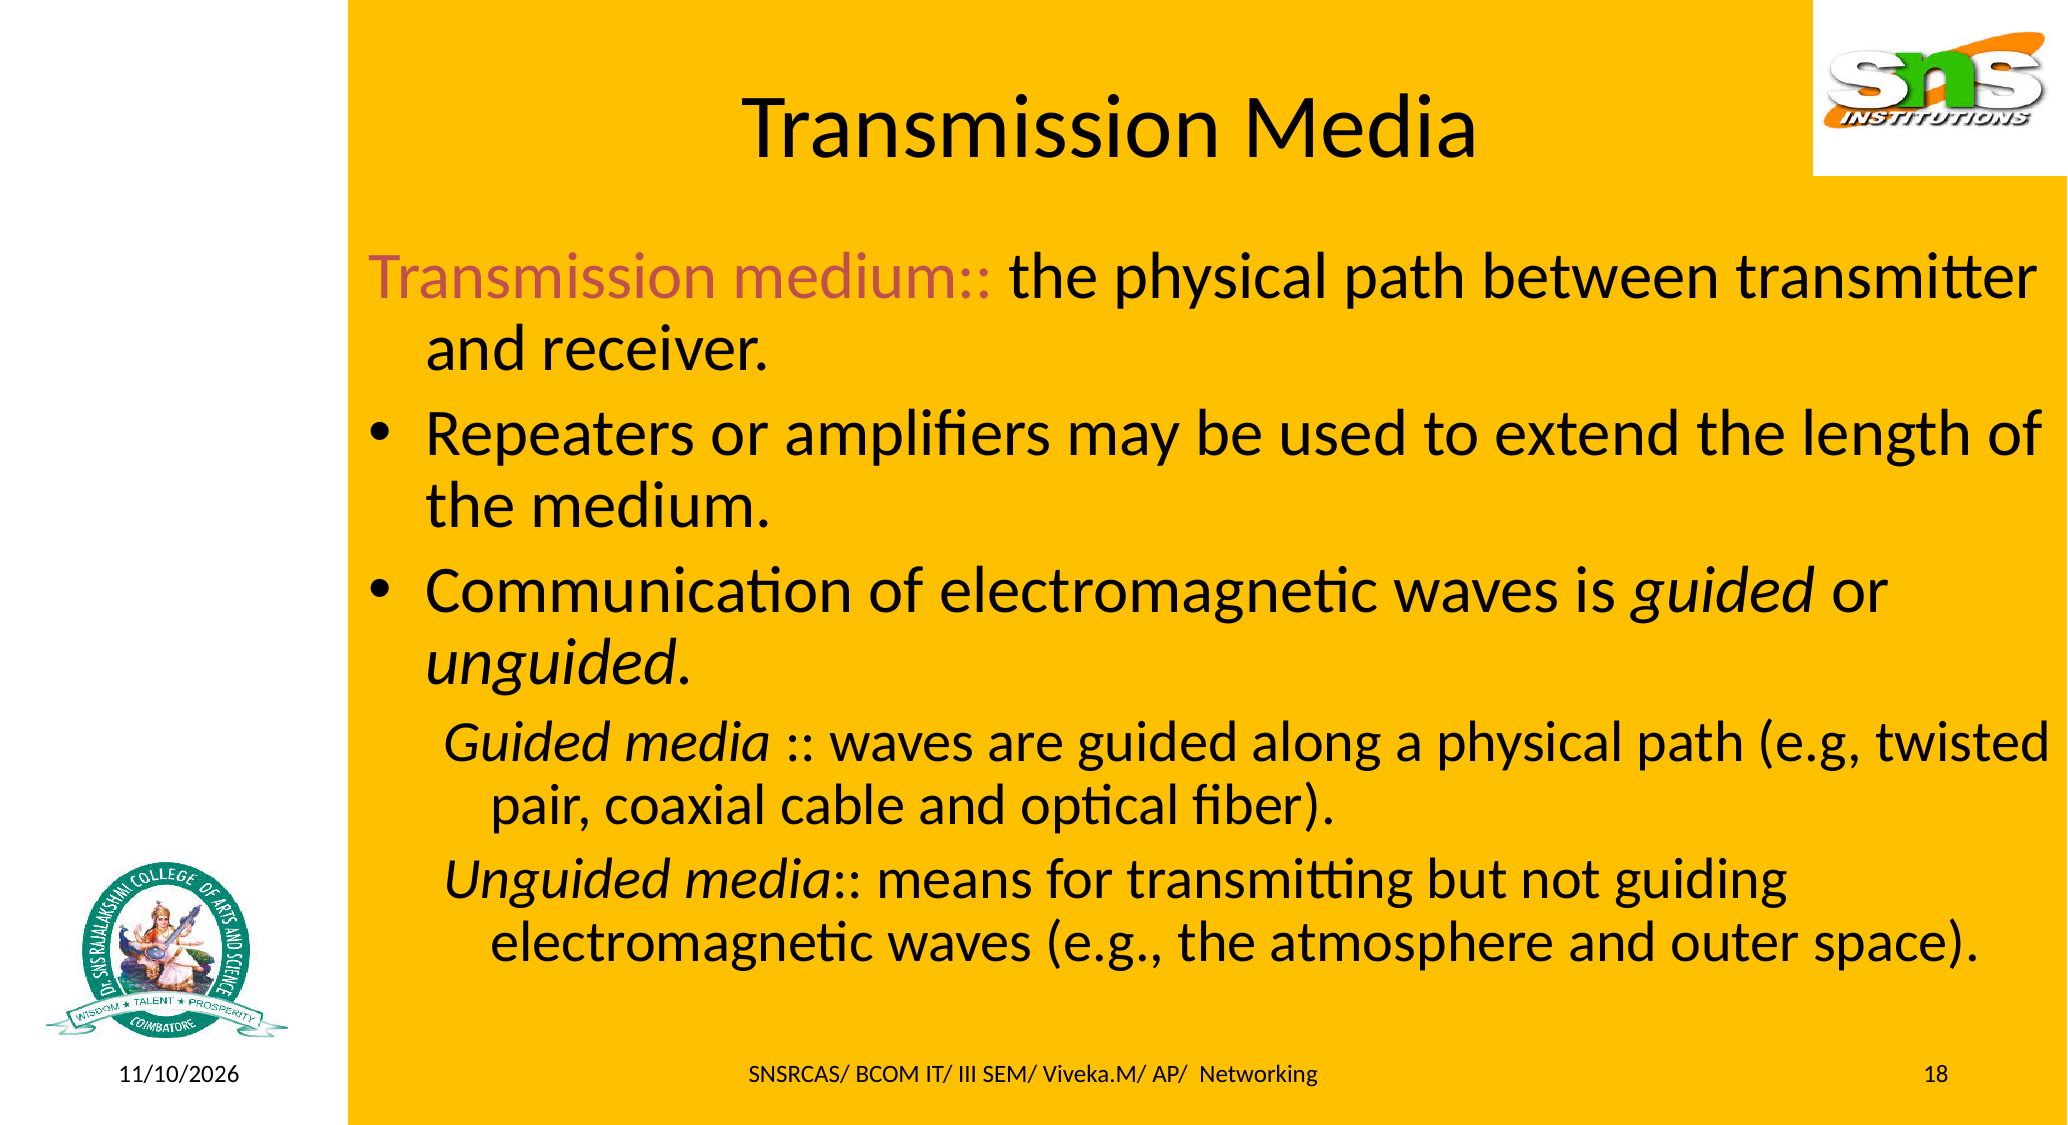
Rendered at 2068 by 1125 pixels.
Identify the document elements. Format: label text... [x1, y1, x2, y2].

picture [45, 862, 288, 1038]
text_box Transmission medium:: the physical path between transmitter and receiver. Repeaters or amplifiers may be used to extend the length of the medium. Communication of electromagnetic waves is guided or unguided. Guided media :: waves are guided along a physical path (e.g, twisted pair, coaxial cable and optical fiber). Unguided media:: means for transmitting but not guiding electromagnetic waves (e.g., the atmosphere and outer space). [353, 233, 2068, 1008]
text_box [0, 0, 348, 1125]
text_box Transmission Media [473, 58, 1749, 233]
picture [1812, 0, 2068, 176]
slide_number 18 [1481, 1042, 1964, 1103]
footer SNSRCAS/ BCOM IT/ III SEM/ Viveka.M/ AP/ Networking [706, 1042, 1361, 1103]
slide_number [103, 1042, 586, 1103]
